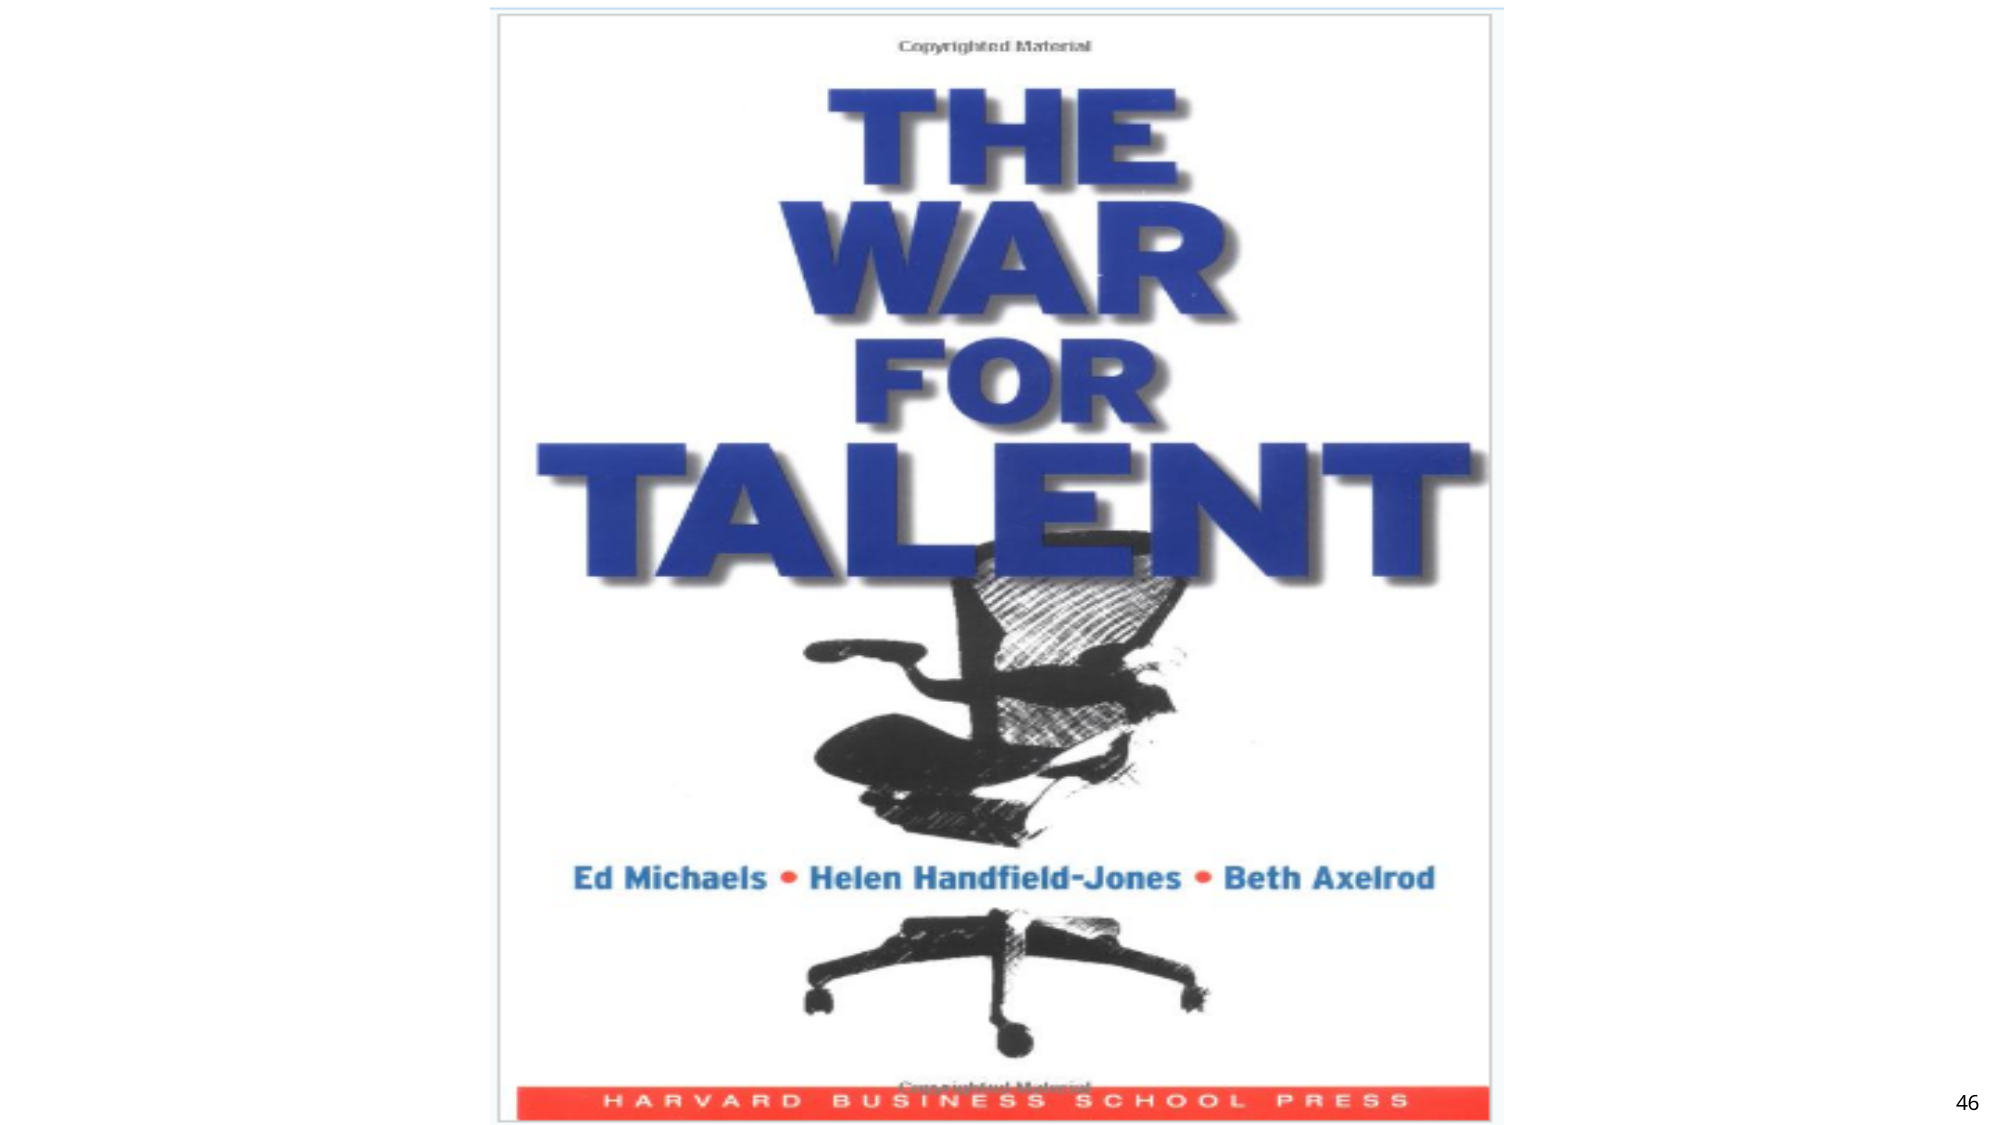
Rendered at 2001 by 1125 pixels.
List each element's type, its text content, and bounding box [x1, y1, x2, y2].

picture [490, 6, 1505, 1125]
slide_number 46 [1913, 1081, 1995, 1125]
